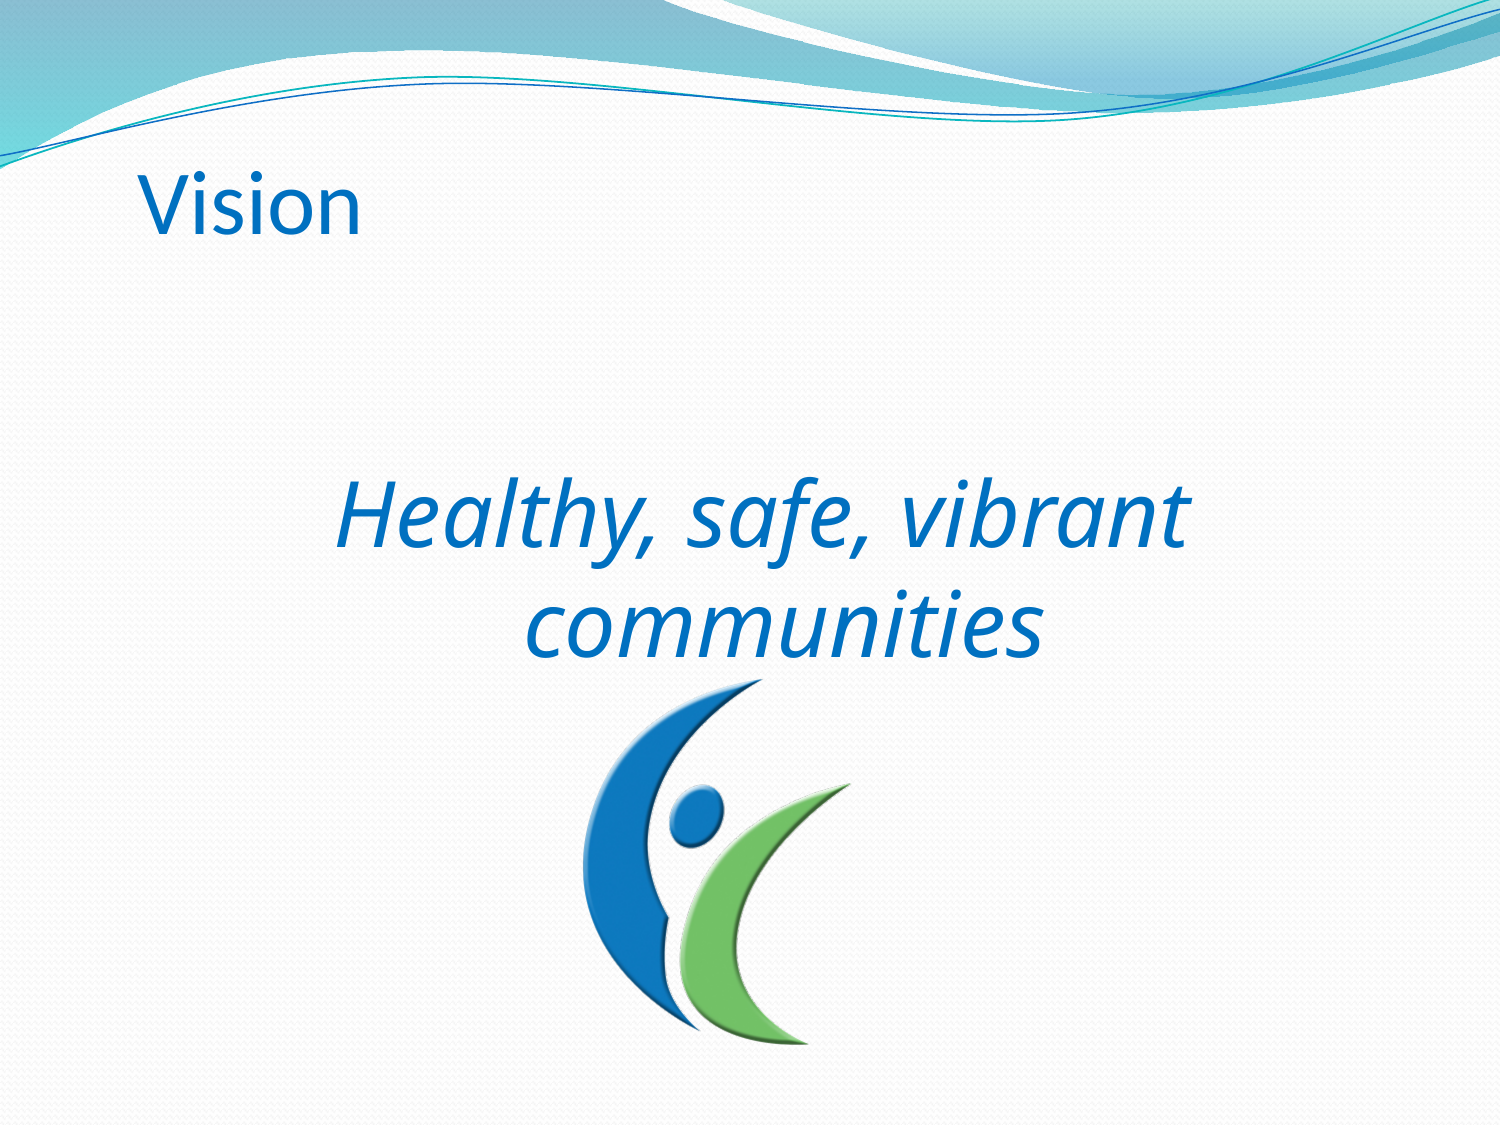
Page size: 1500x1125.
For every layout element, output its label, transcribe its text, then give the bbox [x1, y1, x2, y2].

list Healthy, safe, vibrant communities [50, 350, 1475, 838]
picture [579, 674, 856, 1051]
title Vision [137, 162, 1372, 253]
